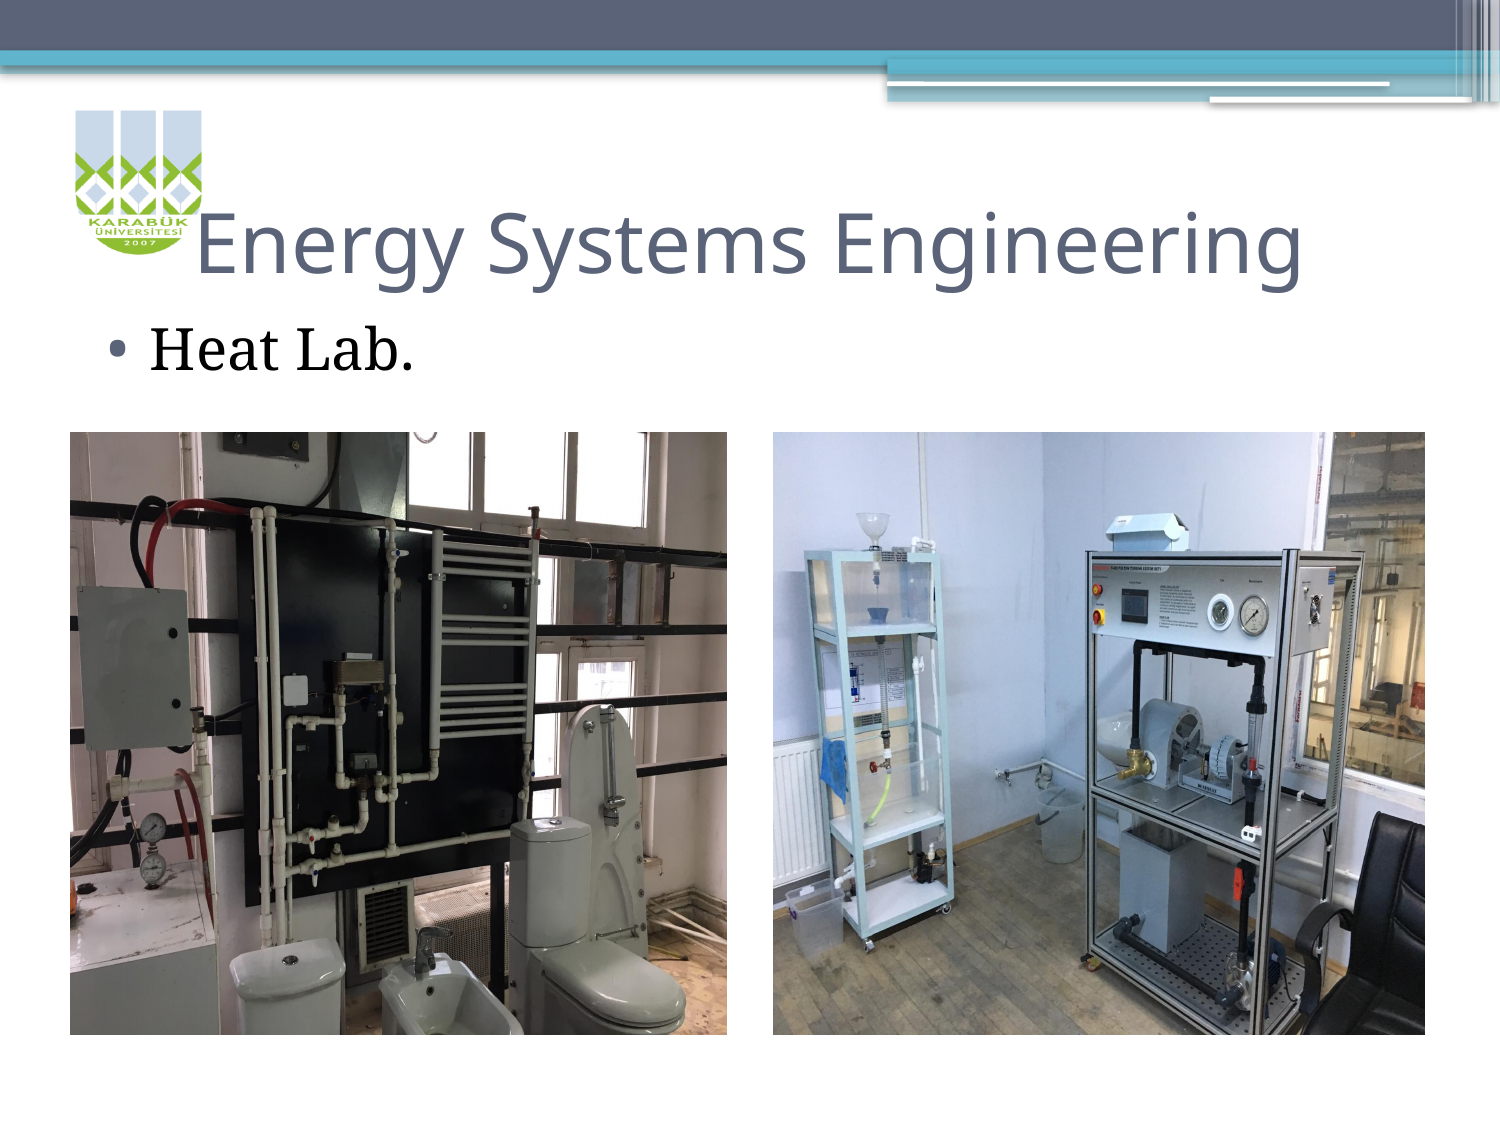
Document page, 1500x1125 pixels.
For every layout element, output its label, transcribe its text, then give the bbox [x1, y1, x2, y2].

title Energy Systems Engineering [75, 152, 1425, 304]
picture [70, 105, 206, 258]
picture [773, 432, 1426, 1036]
picture [70, 432, 727, 1036]
list Heat Lab. [75, 304, 1425, 1079]
